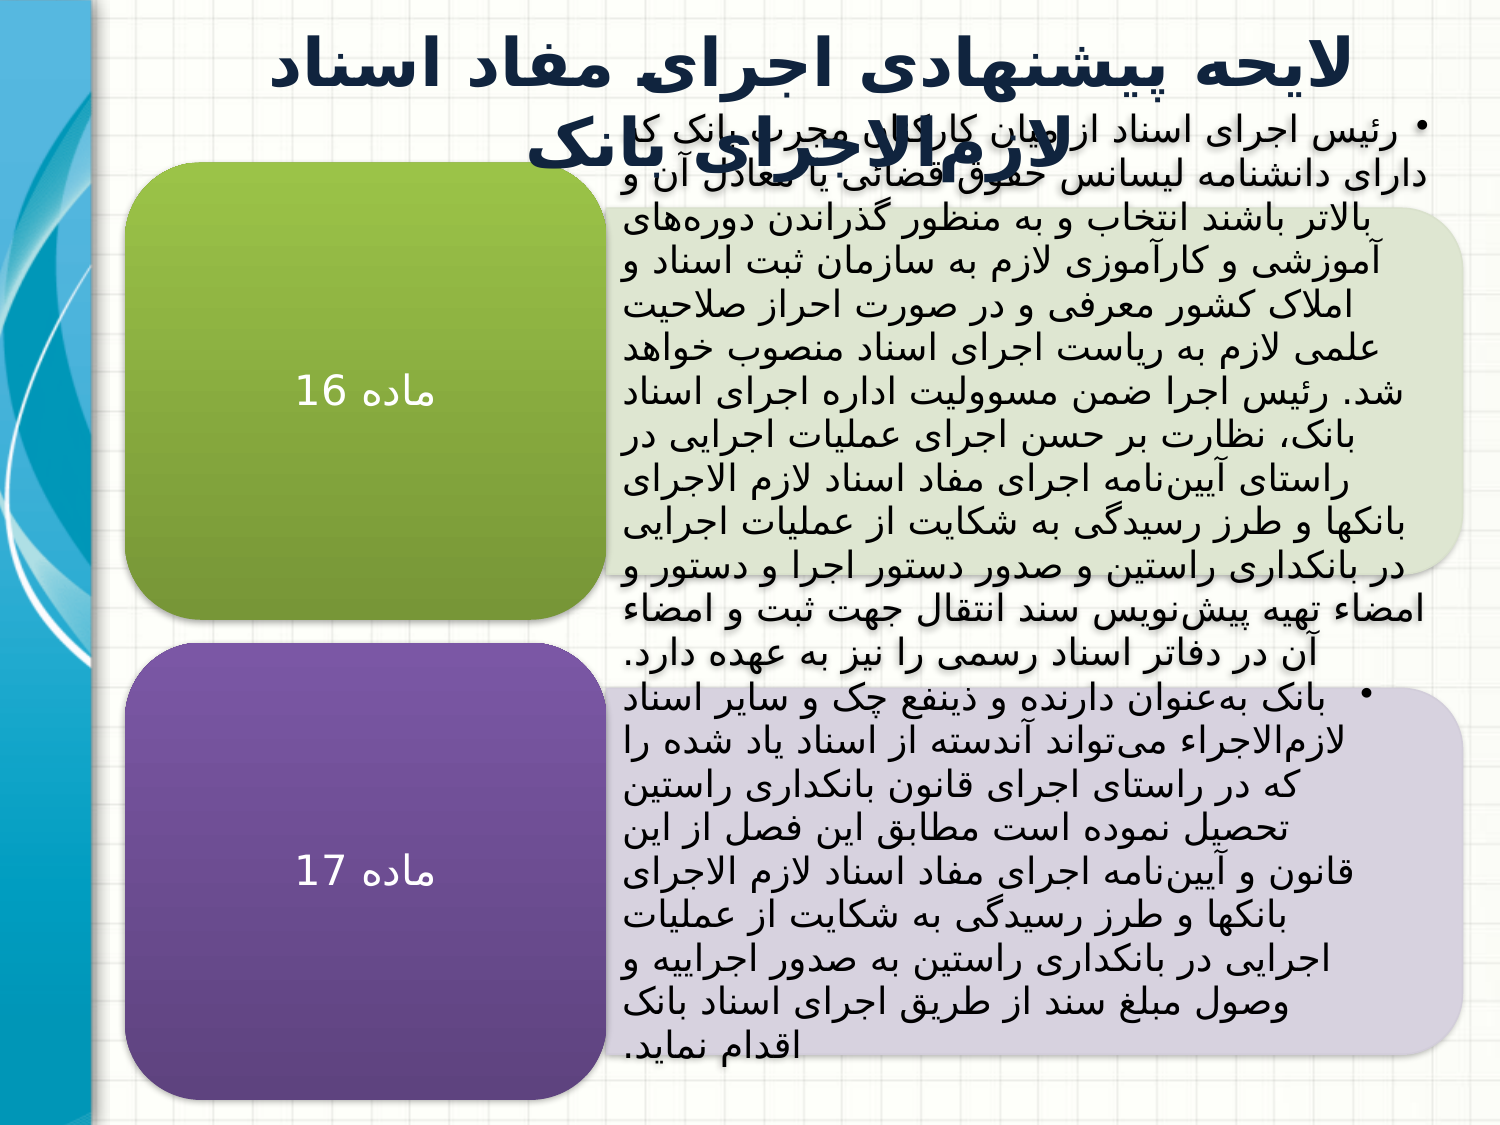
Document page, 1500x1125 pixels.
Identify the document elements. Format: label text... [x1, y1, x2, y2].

title لایحه پیشنهادی اجرای مفاد اسناد لازم‌الاجرای بانک [150, 37, 1475, 163]
picture [0, 0, 1500, 1125]
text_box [124, 162, 1463, 1101]
